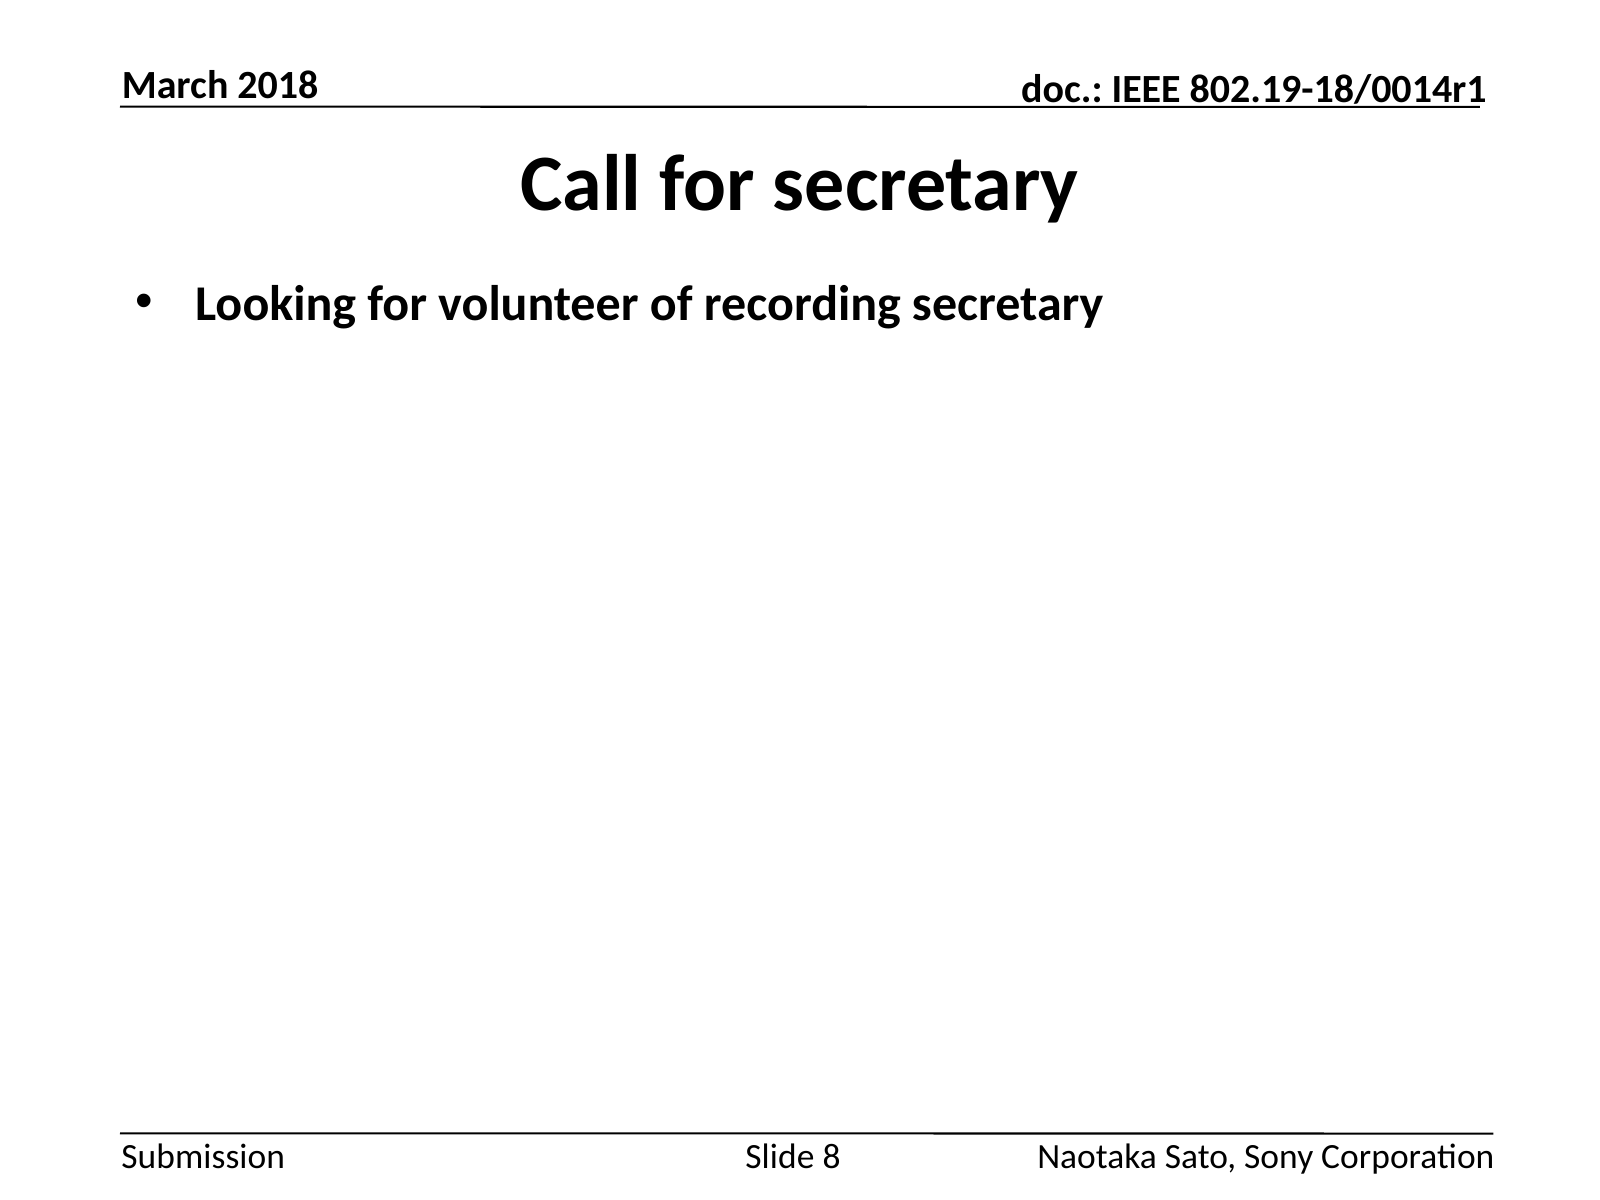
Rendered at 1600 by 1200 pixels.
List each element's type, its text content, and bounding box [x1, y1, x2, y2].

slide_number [121, 58, 451, 107]
list Looking for volunteer of recording secretary [119, 262, 1480, 1126]
slide_number Slide 8 [733, 1132, 854, 1197]
footer Naotaka Sato, Sony Corporation [937, 1132, 1495, 1174]
title Call for secretary [119, 119, 1480, 238]
